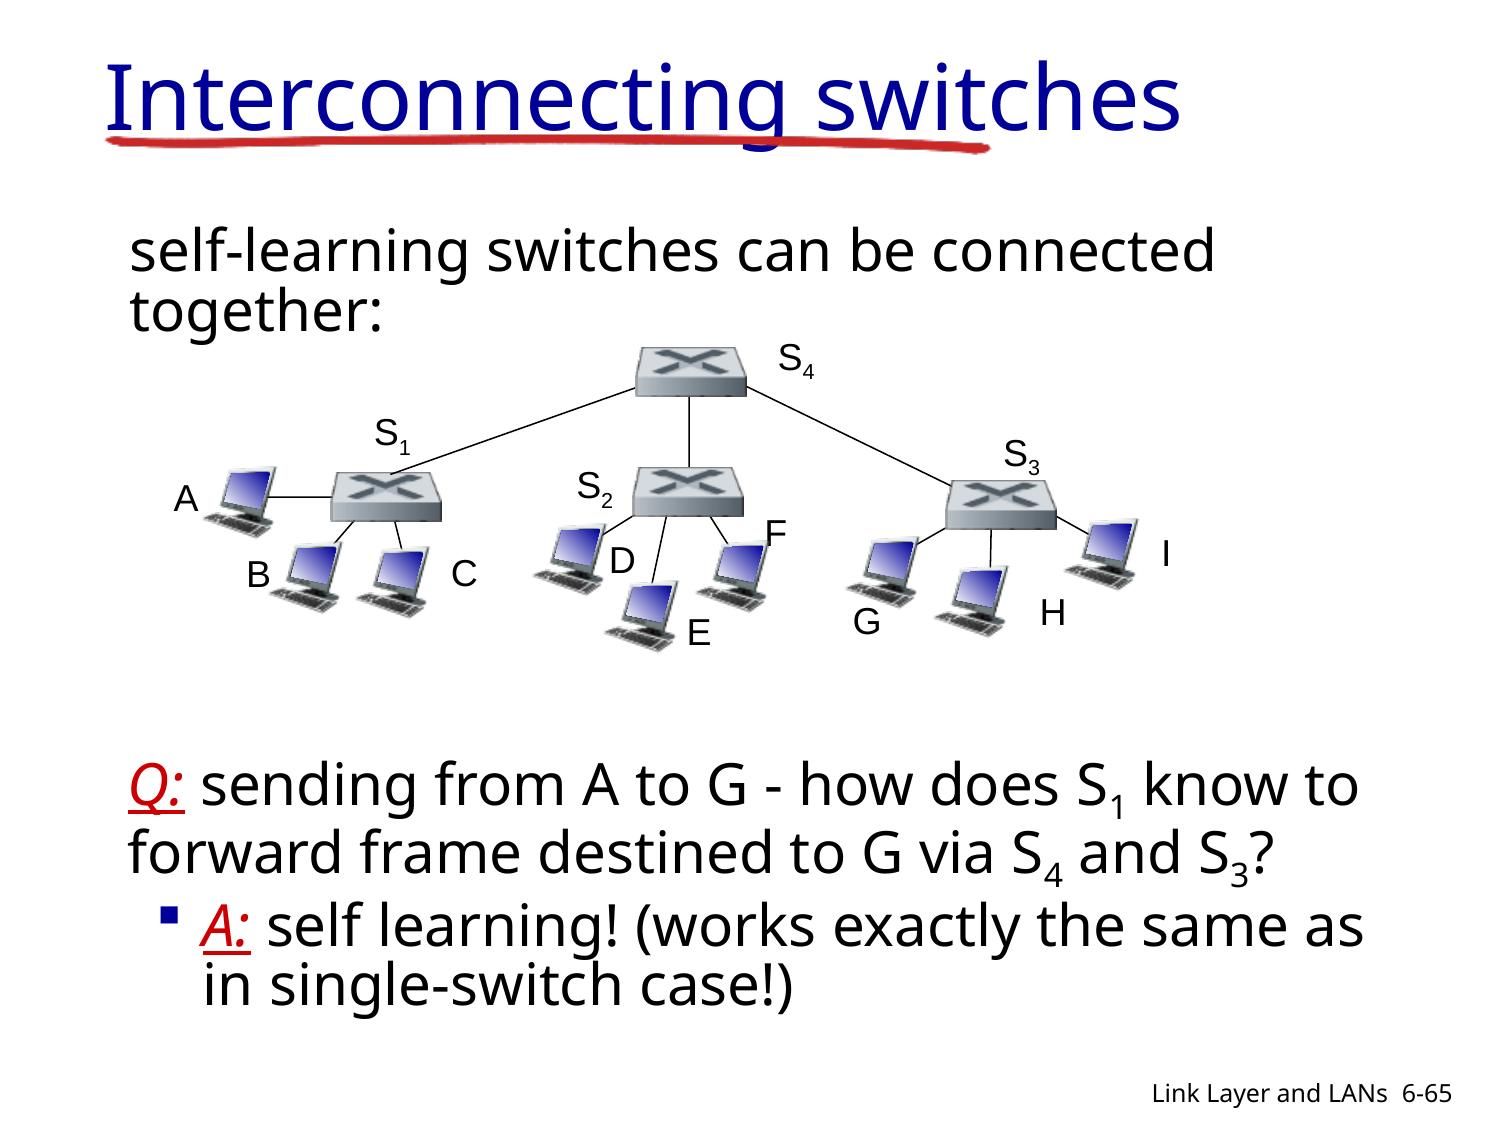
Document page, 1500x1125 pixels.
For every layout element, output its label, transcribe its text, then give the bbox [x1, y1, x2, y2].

title Interconnecting switches [89, 0, 1365, 188]
picture [100, 130, 1001, 160]
list self-learning switches can be connected together: [114, 216, 1408, 329]
footer Link Layer and LANs [1045, 1069, 1404, 1110]
text_box Q: sending from A to G - how does S1 know to forward frame destined to G via S4 and S3? A: self learning! (works exactly the same as in single-switch case!) [113, 744, 1407, 1019]
slide_number 6-65 [1387, 1069, 1478, 1115]
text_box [390, 325, 1188, 662]
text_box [156, 400, 385, 625]
